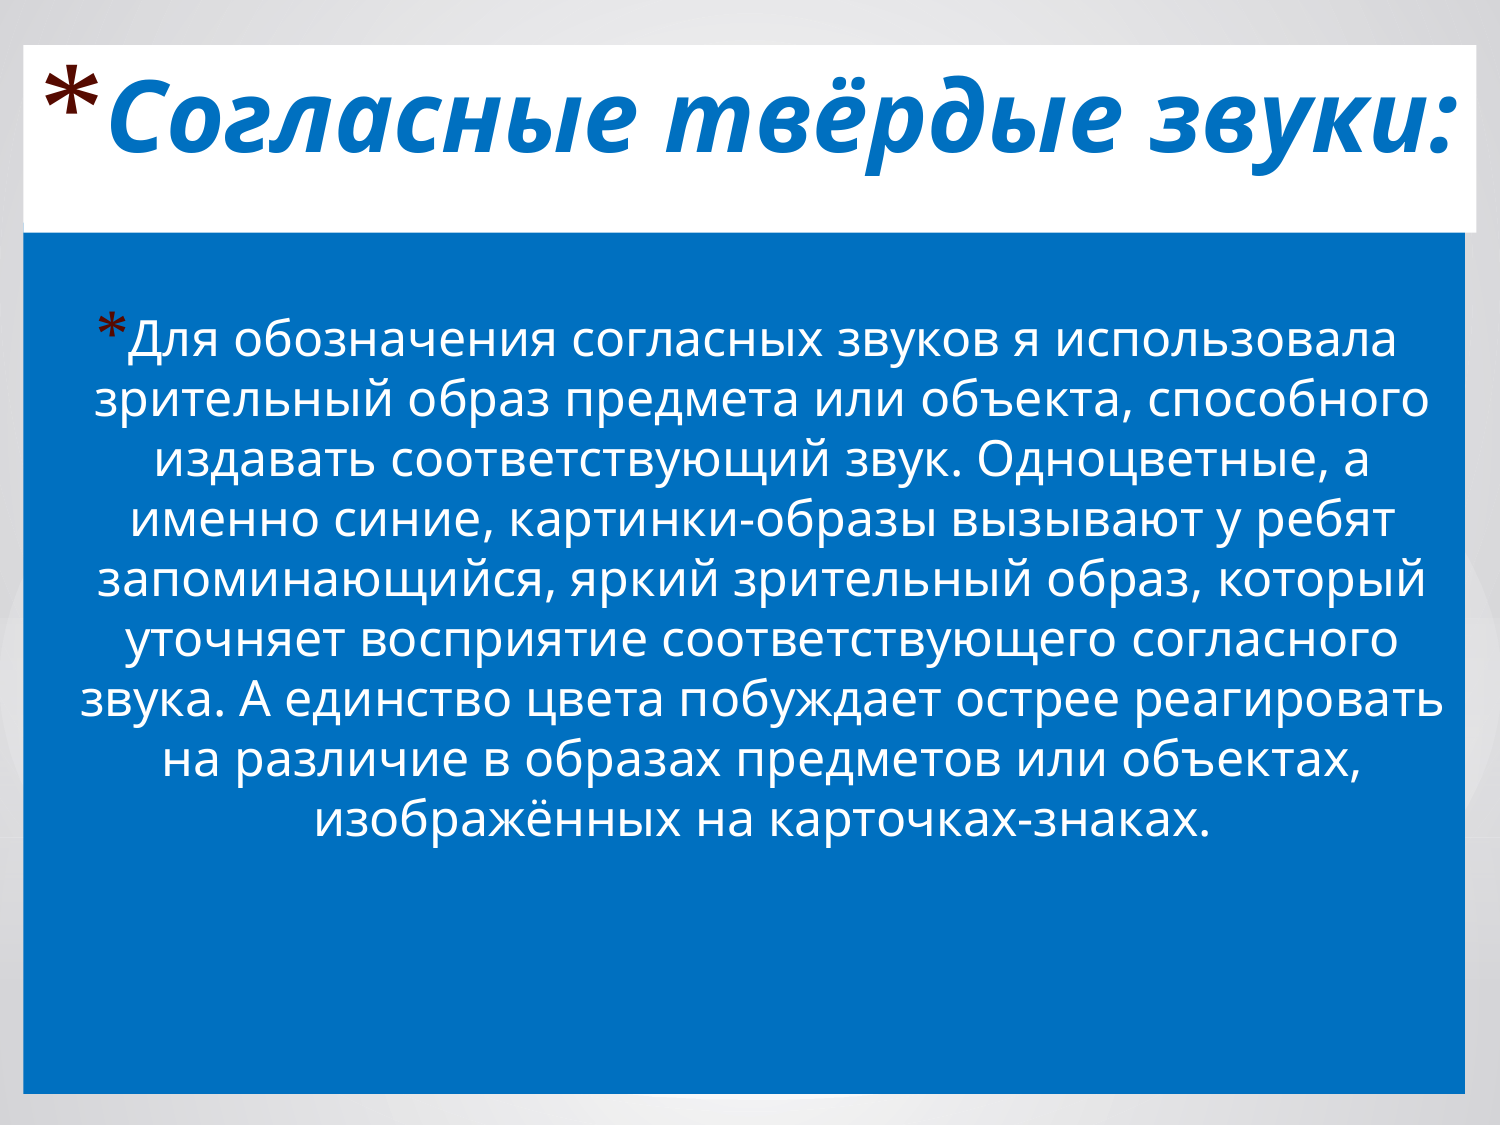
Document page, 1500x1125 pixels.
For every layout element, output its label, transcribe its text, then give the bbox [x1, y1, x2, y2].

list Для обозначения согласных звуков я использовала зрительный образ предмета или объекта, способного издавать соответствующий звук. Одноцветные, а именно синие, картинки-образы вызывают у ребят запоминающийся, яркий зрительный образ, который уточняет восприятие соответствующего согласного звука. А единство цвета побуждает острее реагировать на различие в образах предметов или объектах, изображённых на карточках-знаках. [23, 233, 1465, 1094]
title Согласные твёрдые звуки: [23, 45, 1477, 233]
